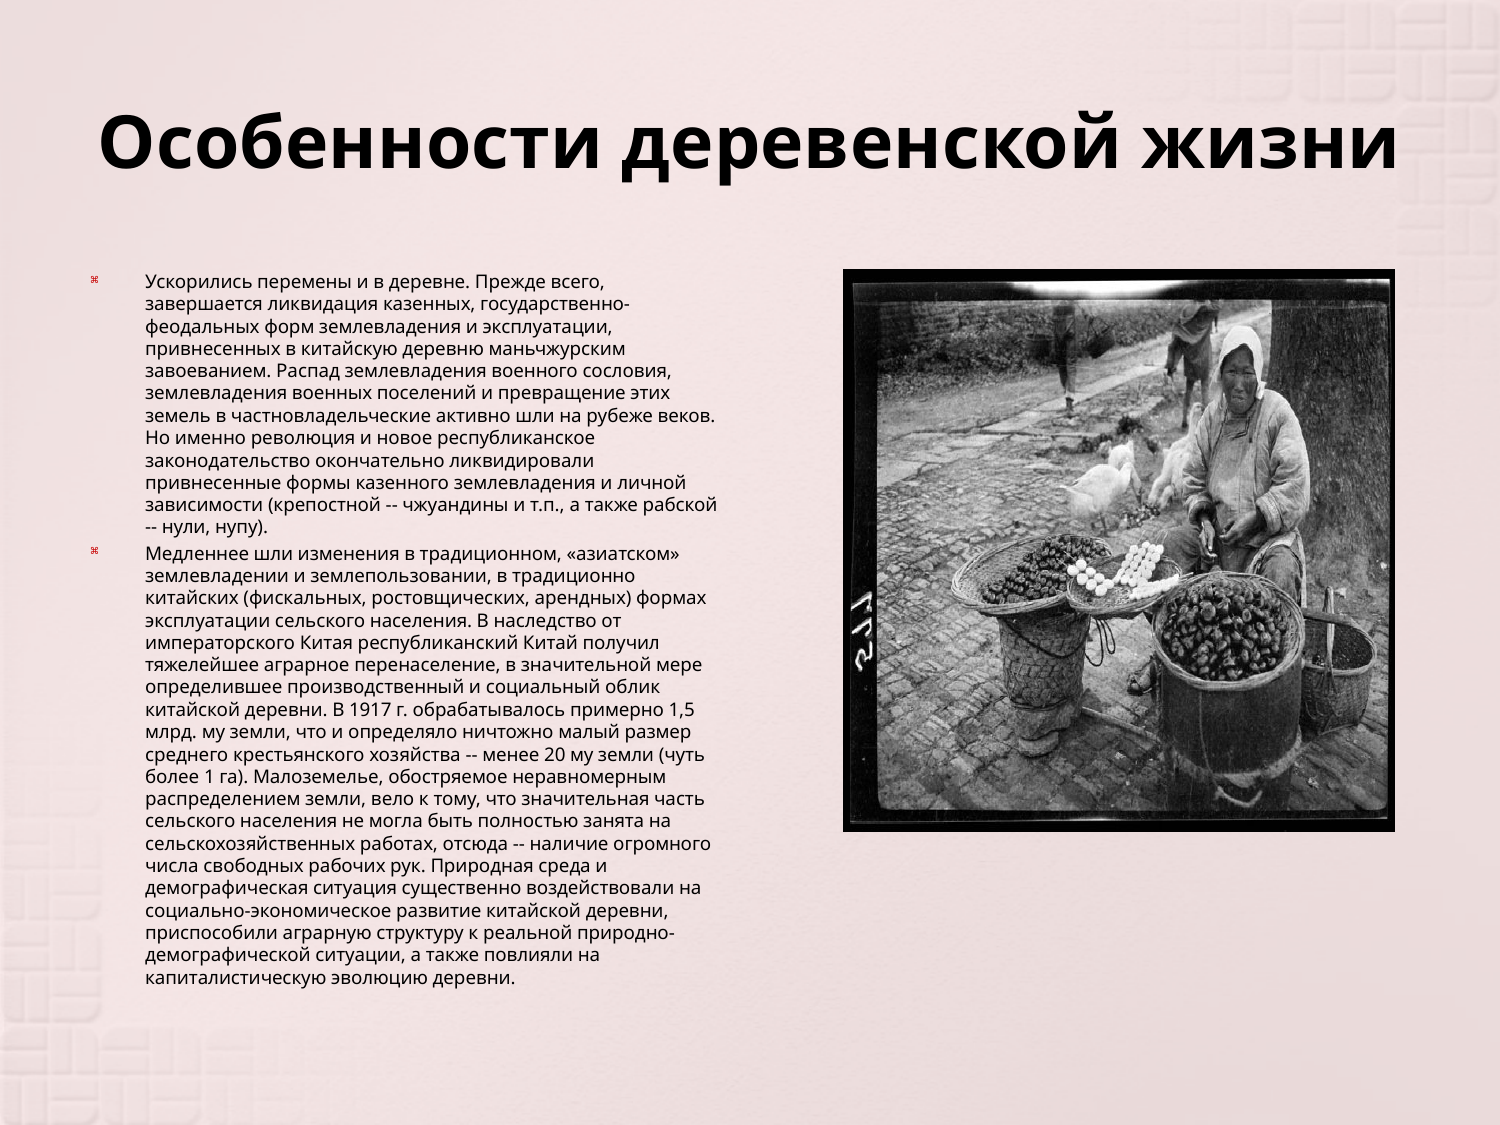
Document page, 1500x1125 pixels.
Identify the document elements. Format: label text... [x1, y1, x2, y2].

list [842, 268, 1396, 834]
title Особенности деревенской жизни [75, 45, 1425, 233]
list Ускорились перемены и в деревне. Прежде всего, завершается ликвидация казенных, государственно-феодальных форм землевладения и эксплуатации, привнесенных в китайскую деревню маньчжурским завоеванием. Распад землевладения военного сословия, землевладения военных поселений и превращение этих земель в частновладельческие активно шли на рубеже веков. Но именно революция и новое республиканское законодательство окончательно ликвидировали привнесенные формы казенного землевладения и личной зависимости (крепостной -- чжуандины и т.п., а также рабской -- нули, нупу). Медленнее шли изменения в традиционном, «азиатском» землевладении и землепользовании, в традиционно китайских (фискальных, ростовщических, арендных) формах эксплуатации сельского населения. В наследство от императорского Китая республиканский Китай получил тяжелейшее аграрное перенаселение, в значительной мере определившее производственный и социальный облик китайской деревни. В 1917 г. обрабатывалось примерно 1,5 млрд. му земли, что и определяло ничтожно малый размер среднего крестьянского хозяйства -- менее 20 му земли (чуть более 1 га). Малоземелье, обостряемое неравномерным распределением земли, вело к тому, что значительная часть сельского населения не могла быть полностью занята на сельскохозяйственных работах, отсюда -- наличие огромного числа свободных рабочих рук. Природная среда и демографическая ситуация существенно воздействовали на социально-экономическое развитие китайской деревни, приспособили аграрную структуру к реальной природно-демографической ситуации, а также повлияли на капиталистическую эволюцию деревни. [75, 262, 738, 1005]
